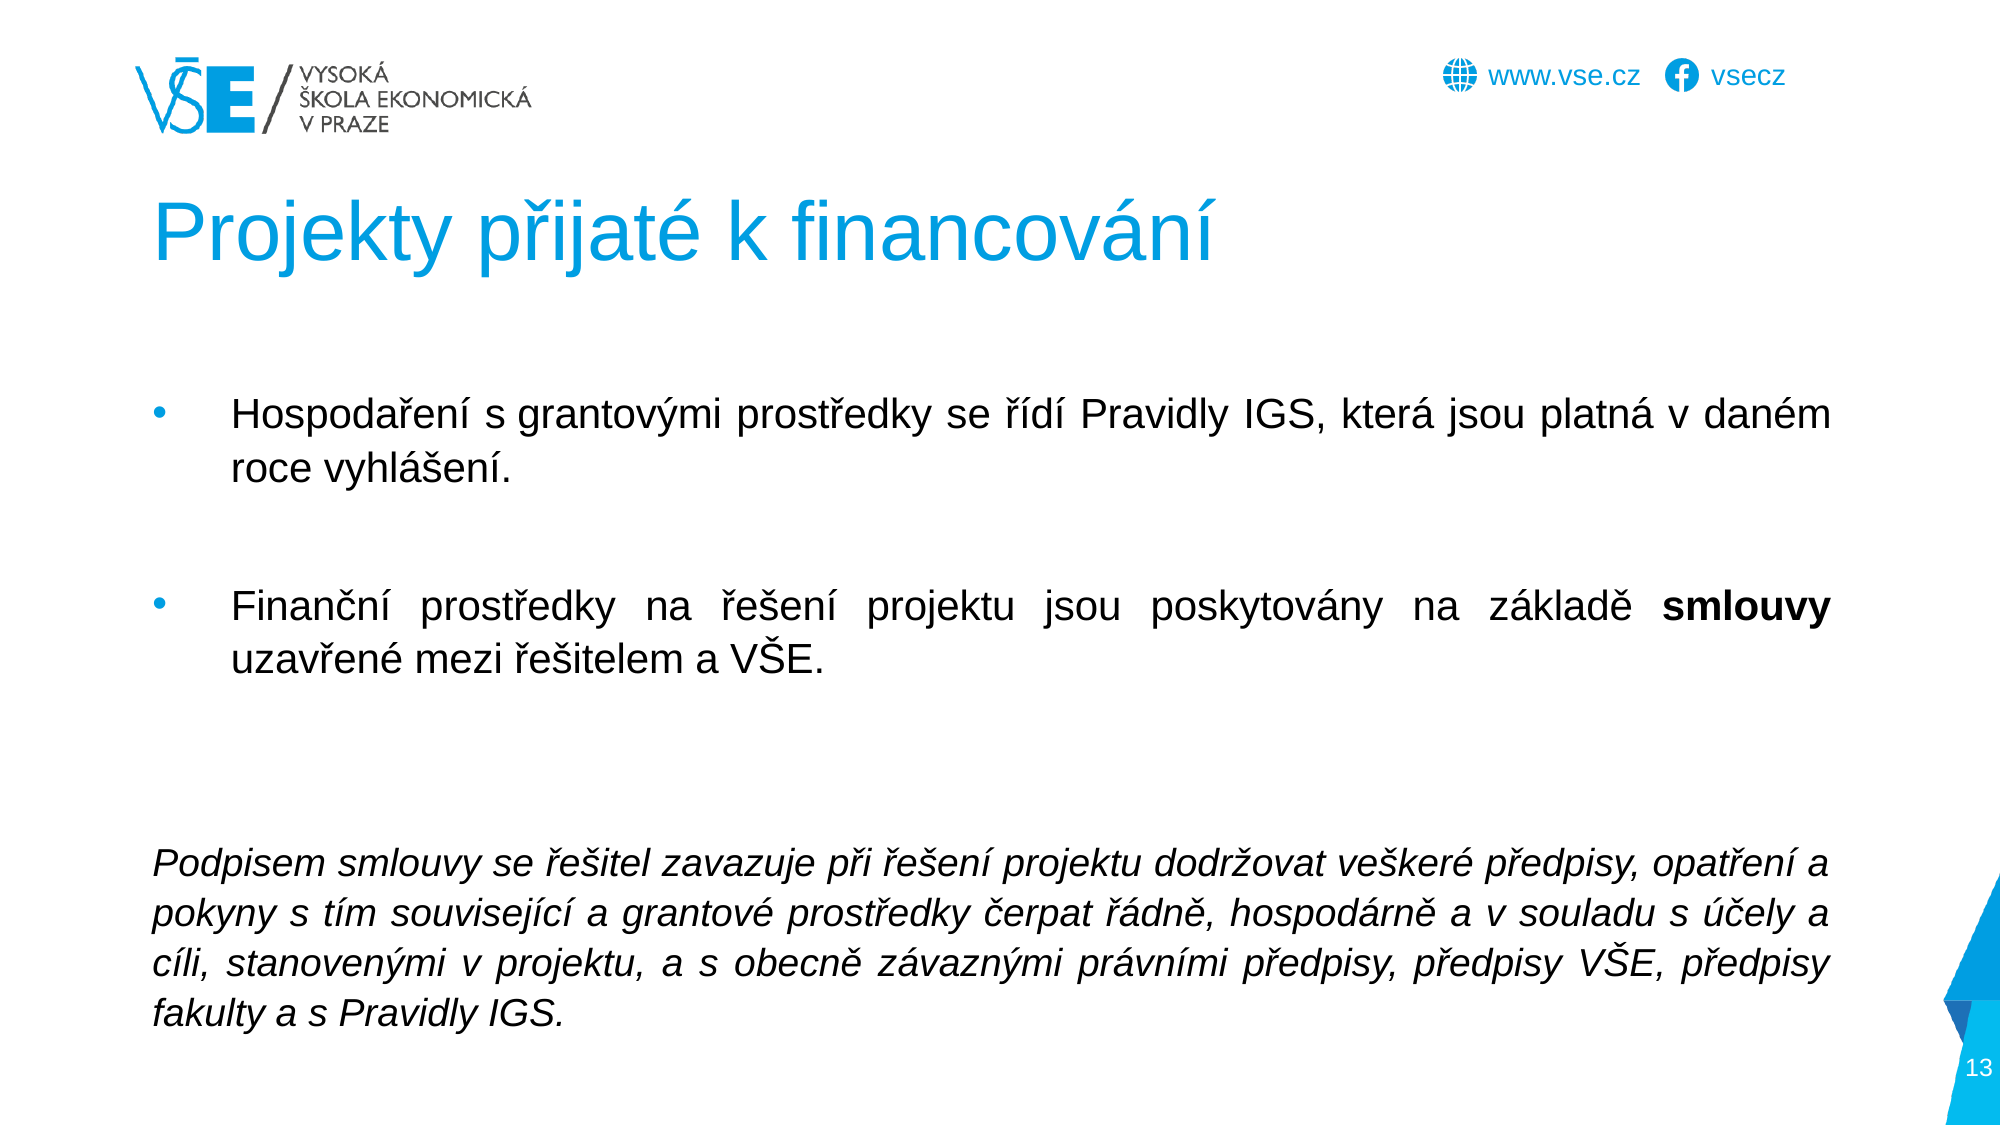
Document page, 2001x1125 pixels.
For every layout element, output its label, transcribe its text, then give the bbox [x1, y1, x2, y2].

title Projekty přijaté k financování [137, 180, 1839, 294]
list Hospodaření s grantovými prostředky se řídí Pravidly IGS, která jsou platná v daném roce vyhlášení. Finanční prostředky na řešení projektu jsou poskytovány na základě smlouvy uzavřené mezi řešitelem a VŠE. Podpisem smlouvy se řešitel zavazuje při řešení projektu dodržovat veškeré předpisy, opatření a pokyny s tím související a grantové prostředky čerpat řádně, hospodárně a v souladu s účely a cíli, stanovenými v projektu, a s obecně závaznými právními předpisy, předpisy VŠE, předpisy fakulty a s Pravidly IGS. [137, 310, 1847, 1049]
picture [0, 0, 2000, 1125]
